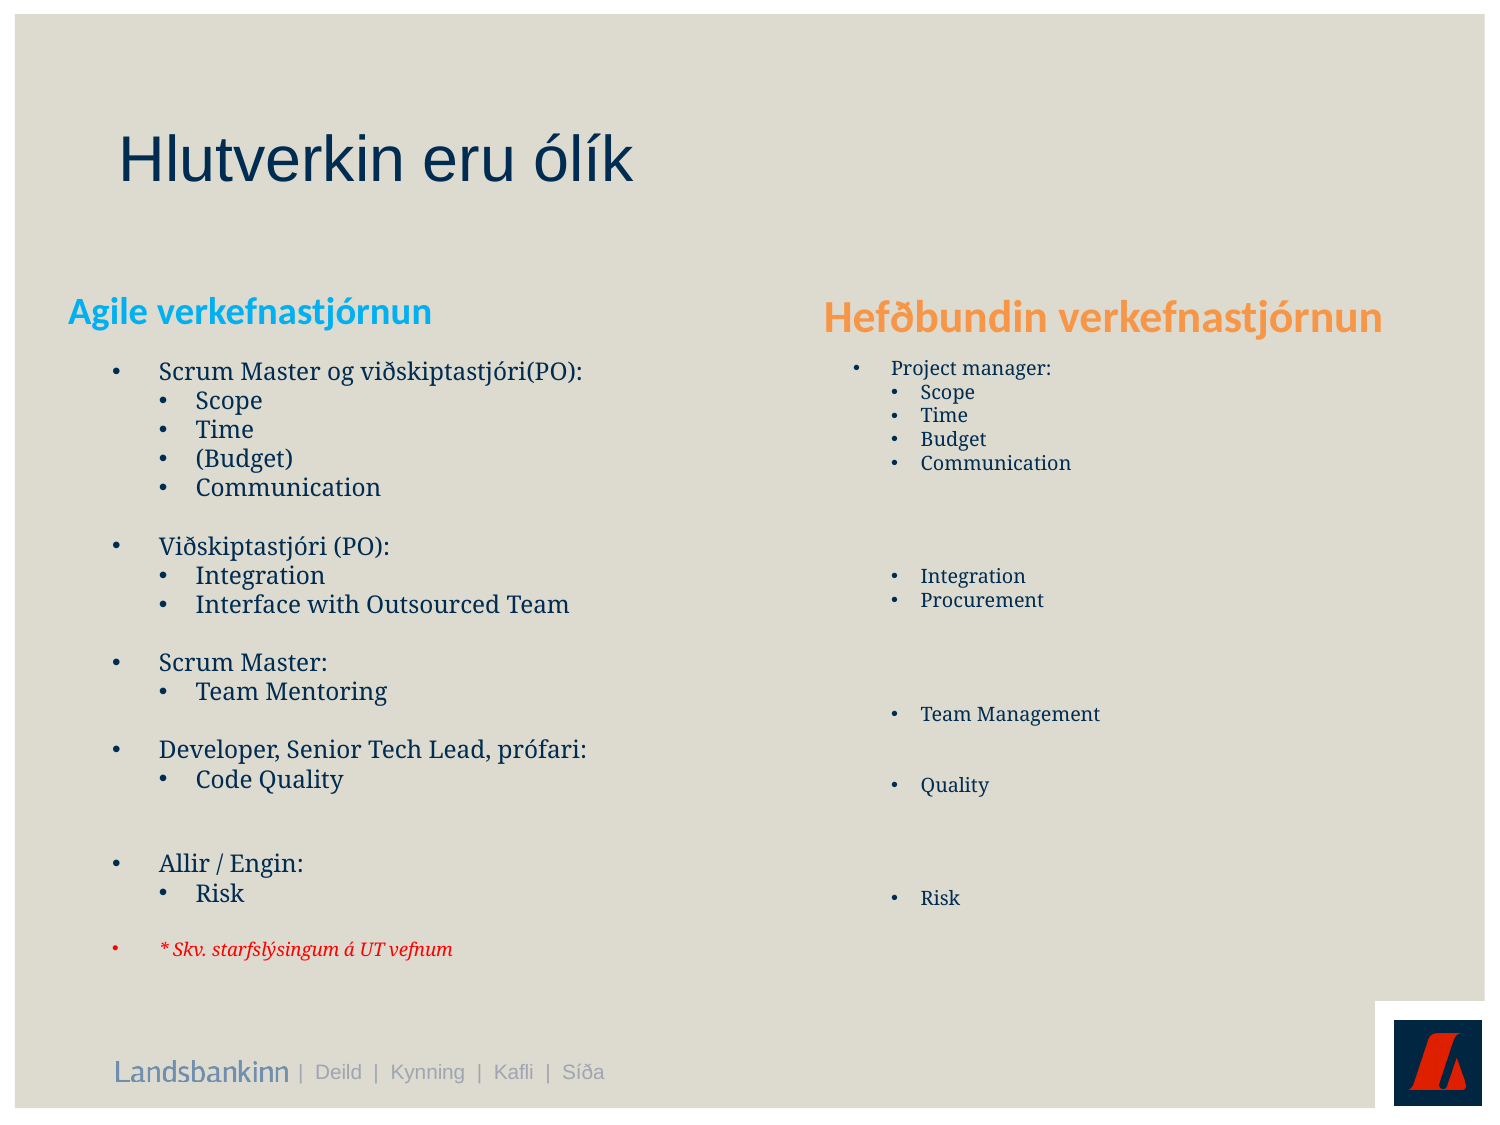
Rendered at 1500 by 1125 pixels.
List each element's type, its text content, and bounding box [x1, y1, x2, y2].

list Scrum Master og viðskiptastjóri(PO): Scope Time (Budget) Communication Viðskiptastjóri (PO): Integration Interface with Outsourced Team Scrum Master: Team Mentoring Developer, Senior Tech Lead, prófari: Code Quality Allir / Engin: Risk * Skv. starfslýsingum á UT vefnum [112, 356, 744, 963]
title Hlutverkin eru ólík [118, 89, 1382, 223]
list Project manager: Scope Time Budget Communication Integration Procurement Team Management Quality Risk [853, 362, 1473, 911]
picture [116, 1060, 287, 1082]
text_box Hefðbundin verkefnastjórnun [809, 278, 1473, 362]
footer | Deild | Kynning | Kafli | Síða [287, 1056, 1368, 1086]
picture [1407, 1033, 1466, 1090]
text_box Agile verkefnastjórnun [53, 278, 716, 342]
